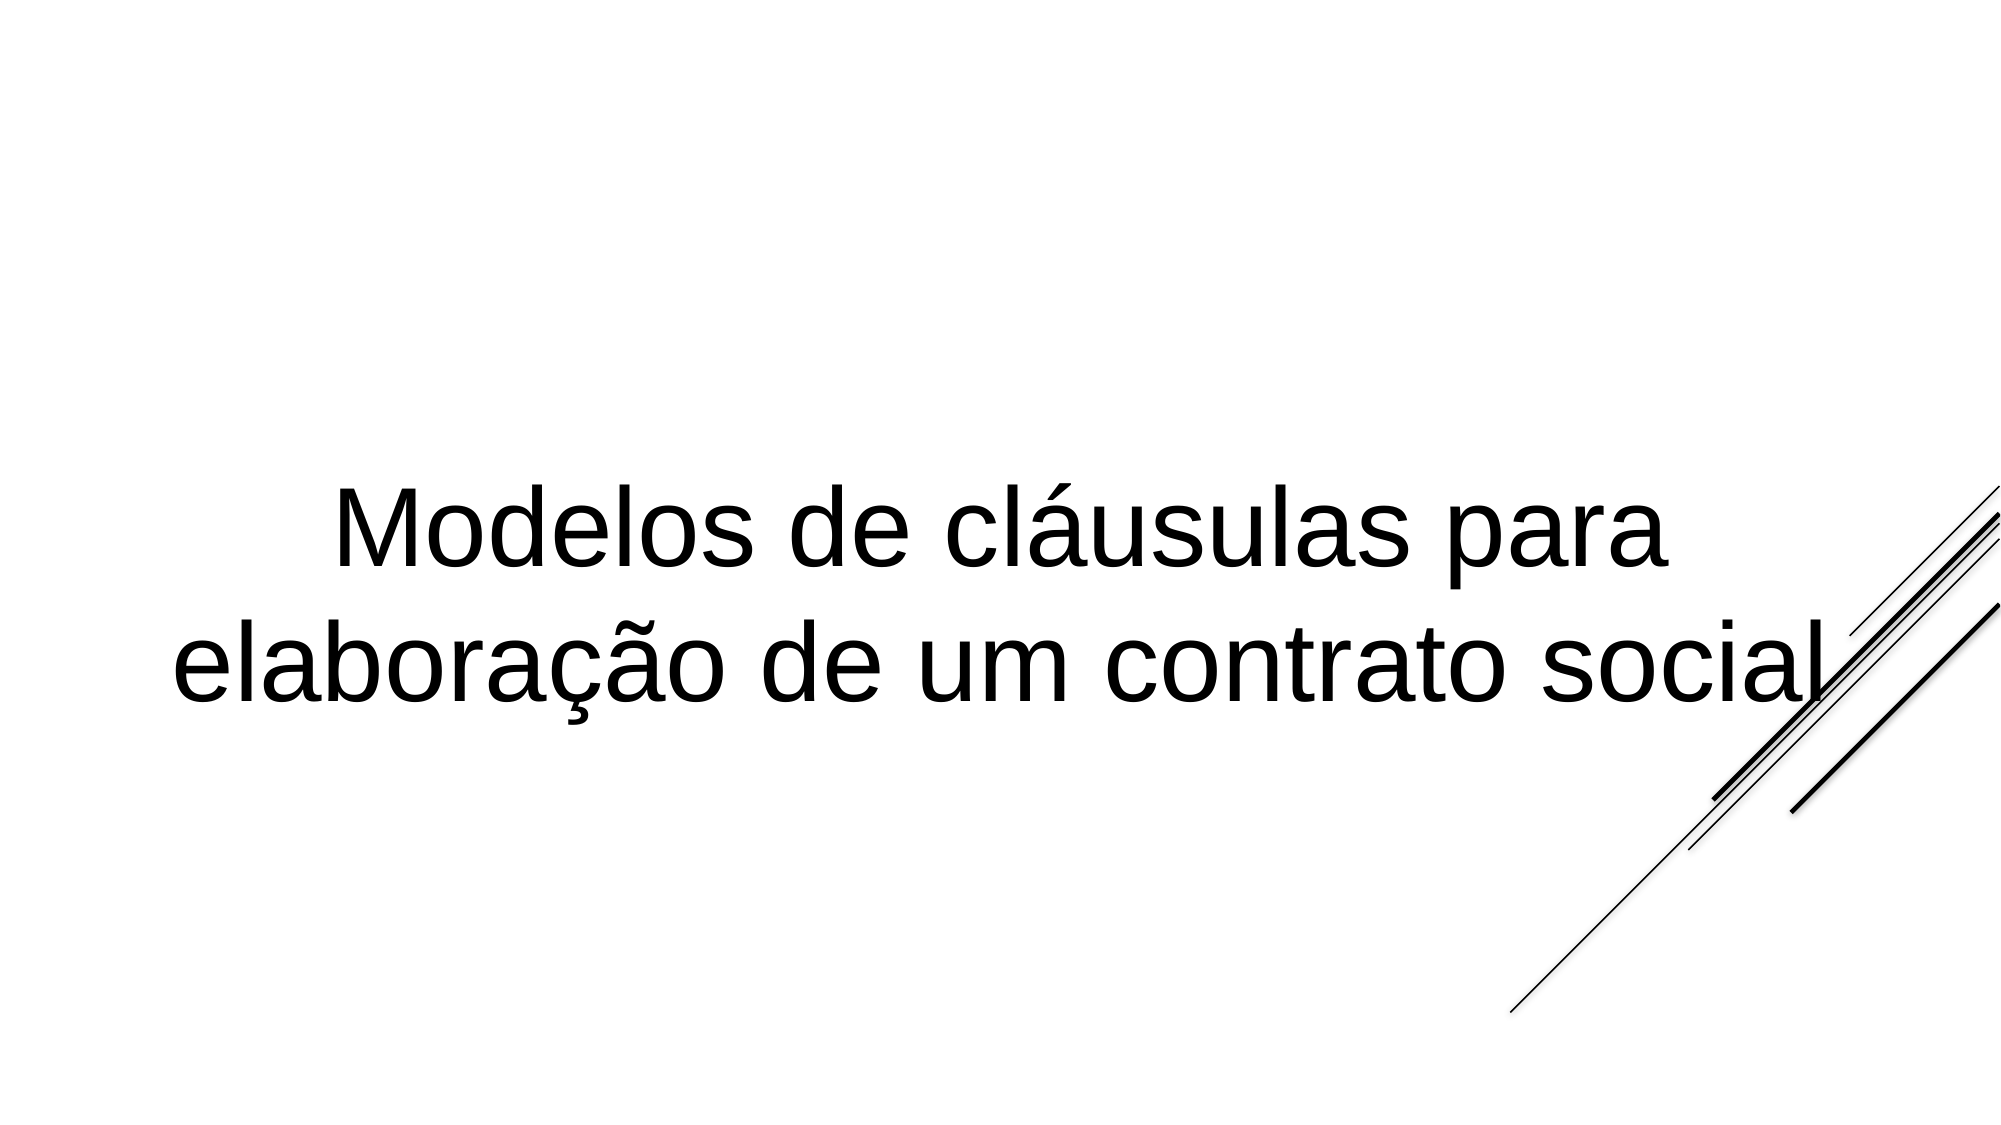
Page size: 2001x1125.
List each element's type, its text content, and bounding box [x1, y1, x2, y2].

text_box Modelos de cláusulas para elaboração de um contrato social [99, 263, 1900, 916]
